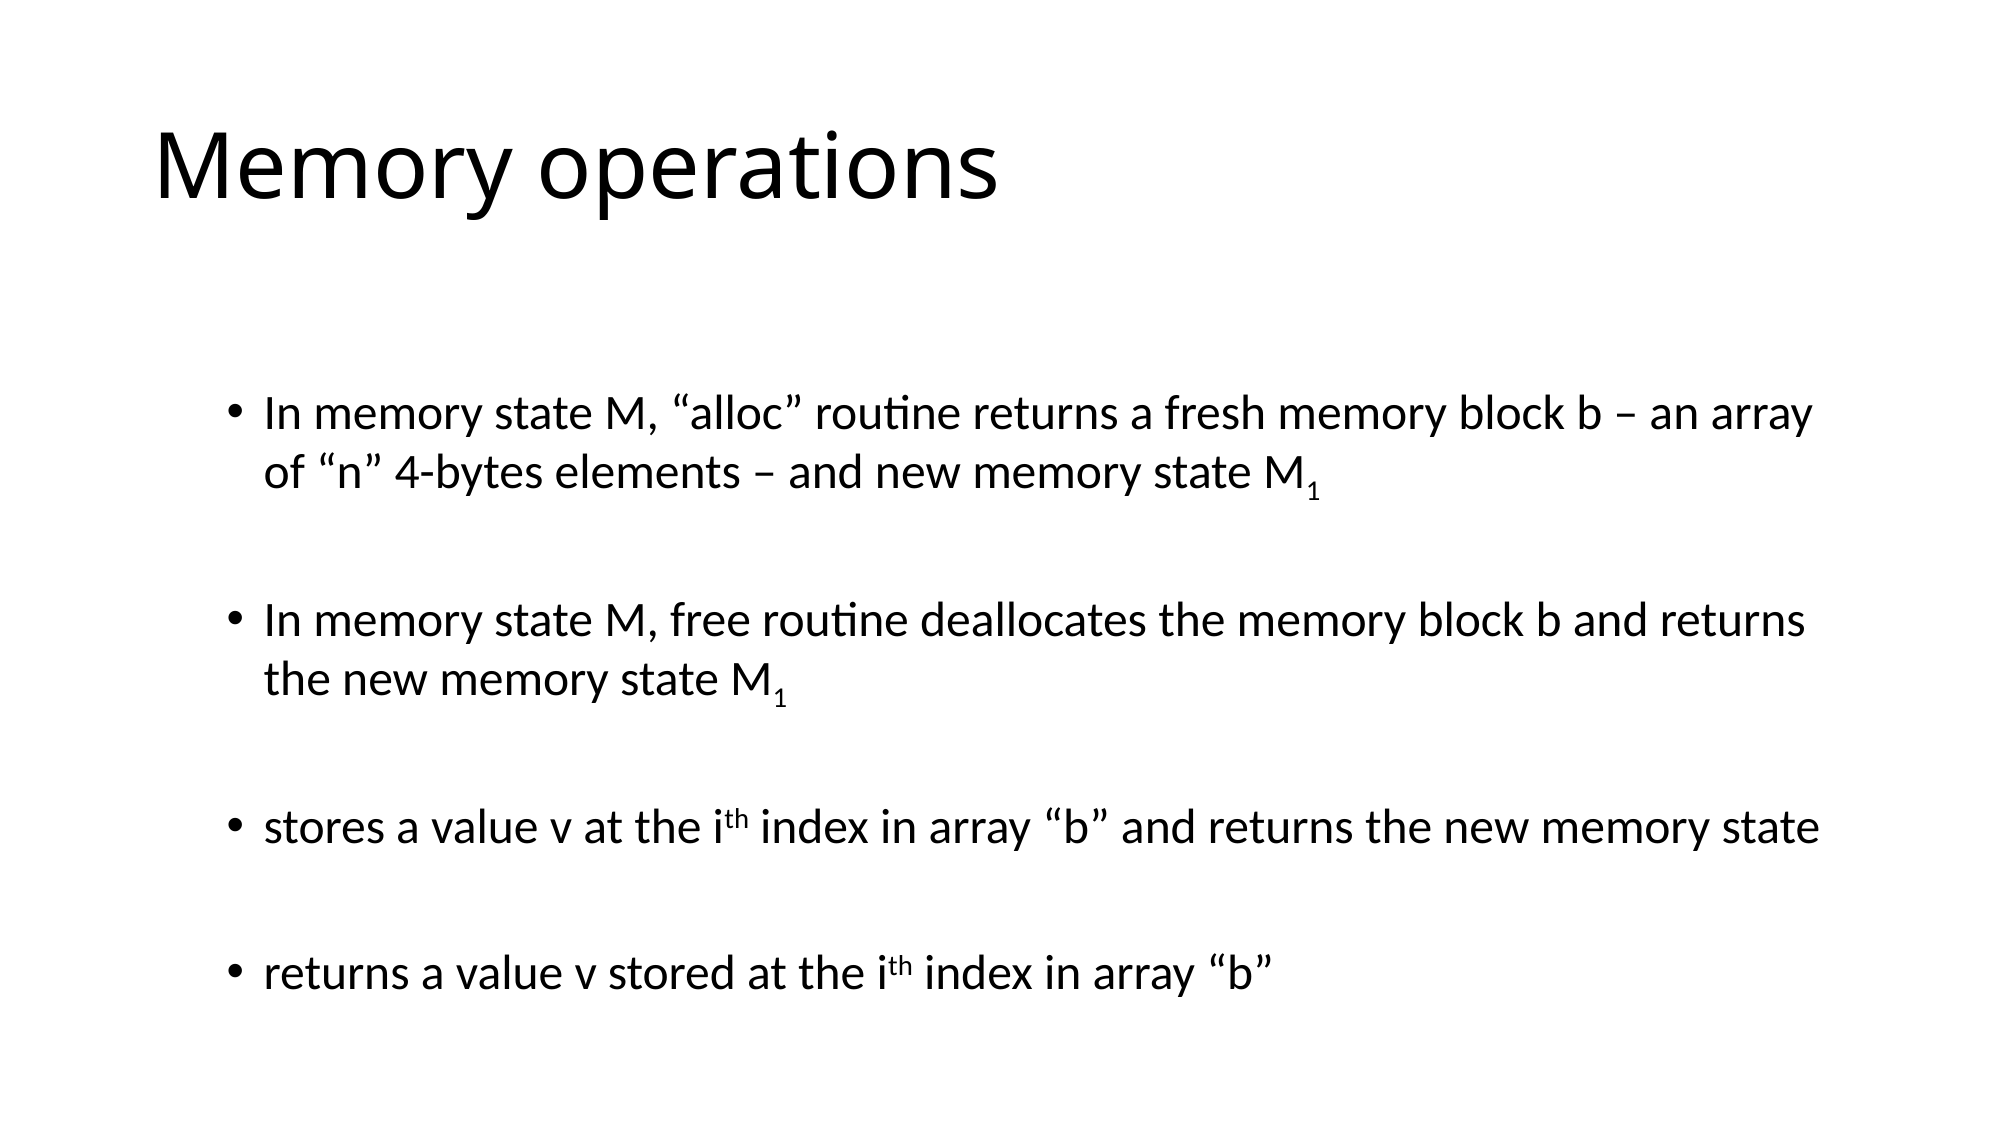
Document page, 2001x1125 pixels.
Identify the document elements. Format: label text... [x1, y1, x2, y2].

title Memory operations [137, 59, 1863, 278]
